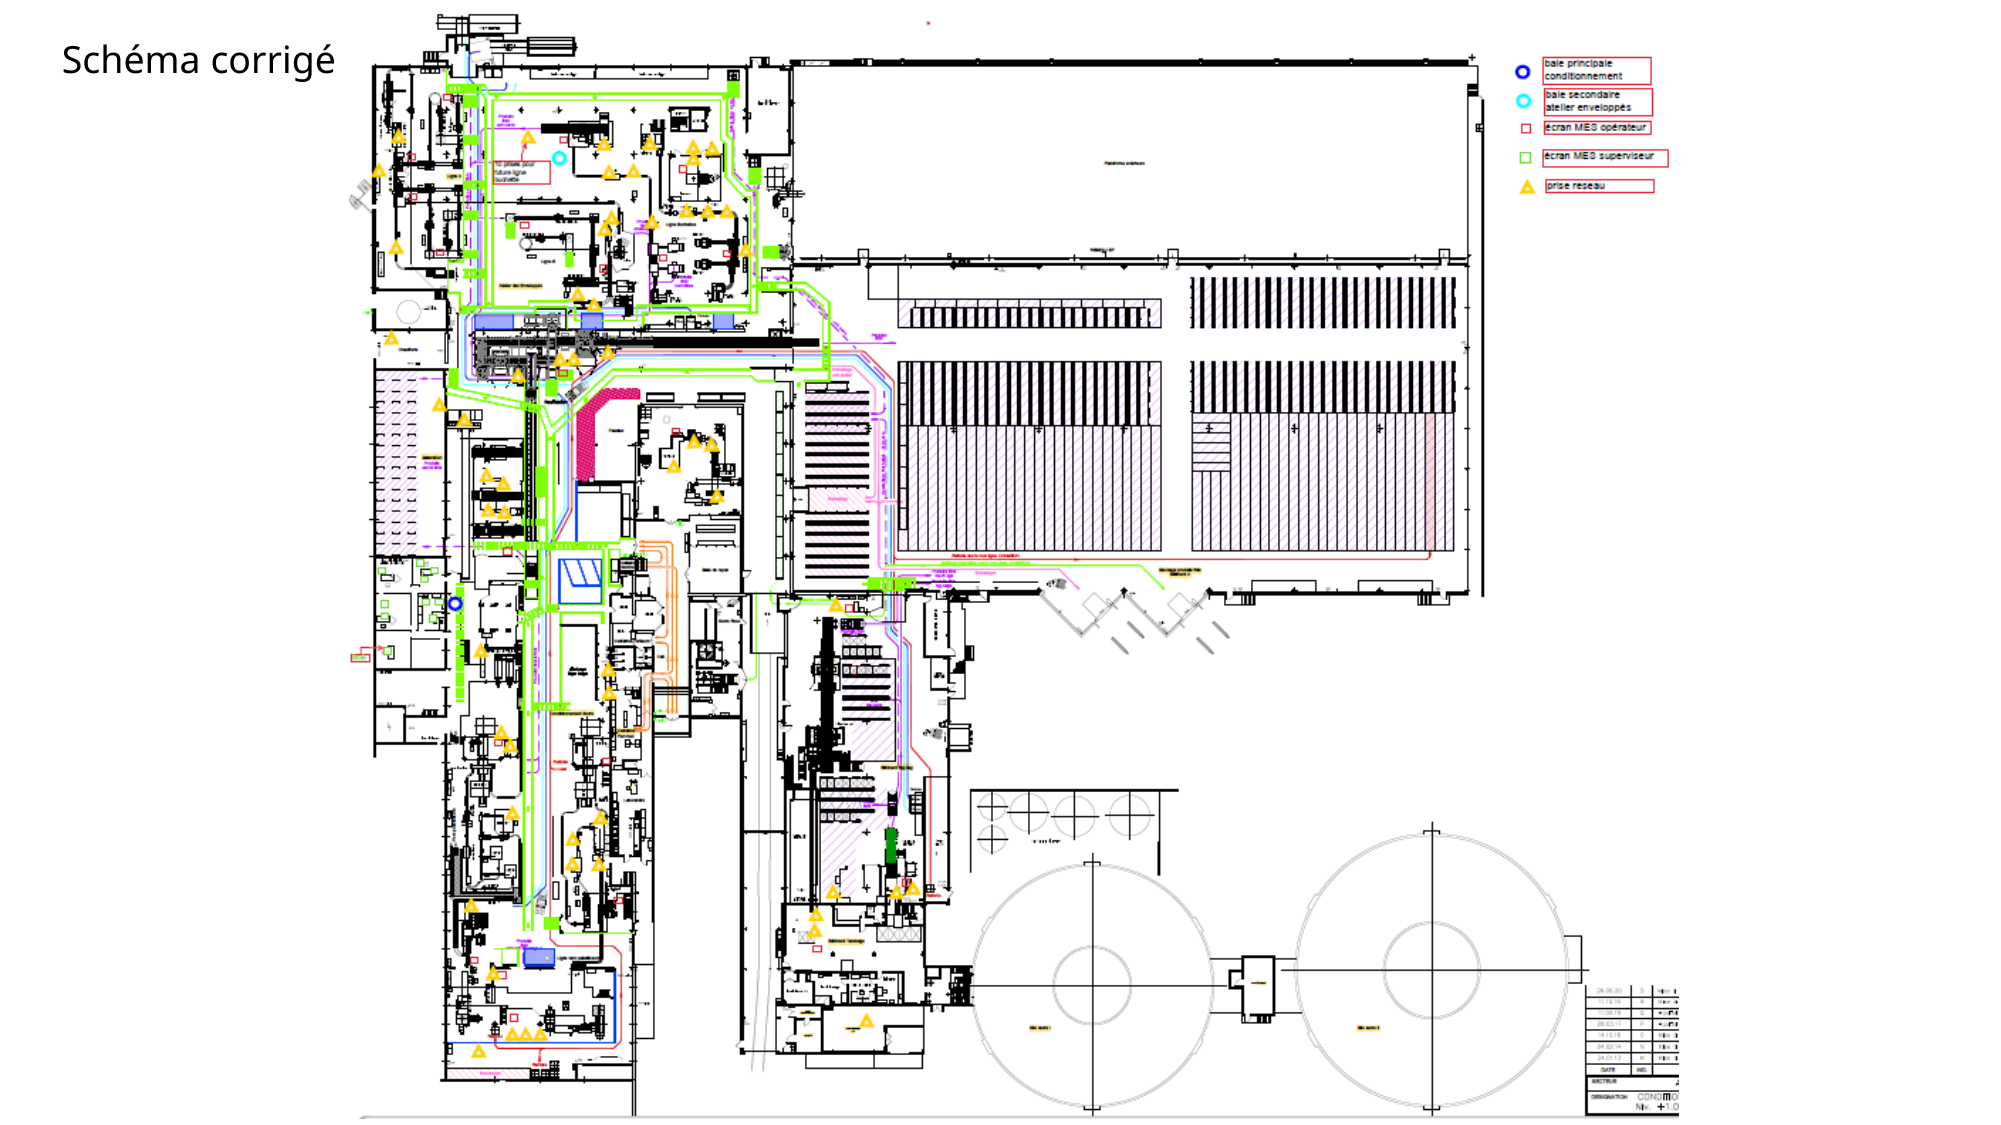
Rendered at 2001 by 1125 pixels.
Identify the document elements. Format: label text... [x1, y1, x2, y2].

picture [320, 0, 1680, 1120]
text_box Schéma corrigé [47, 28, 320, 89]
